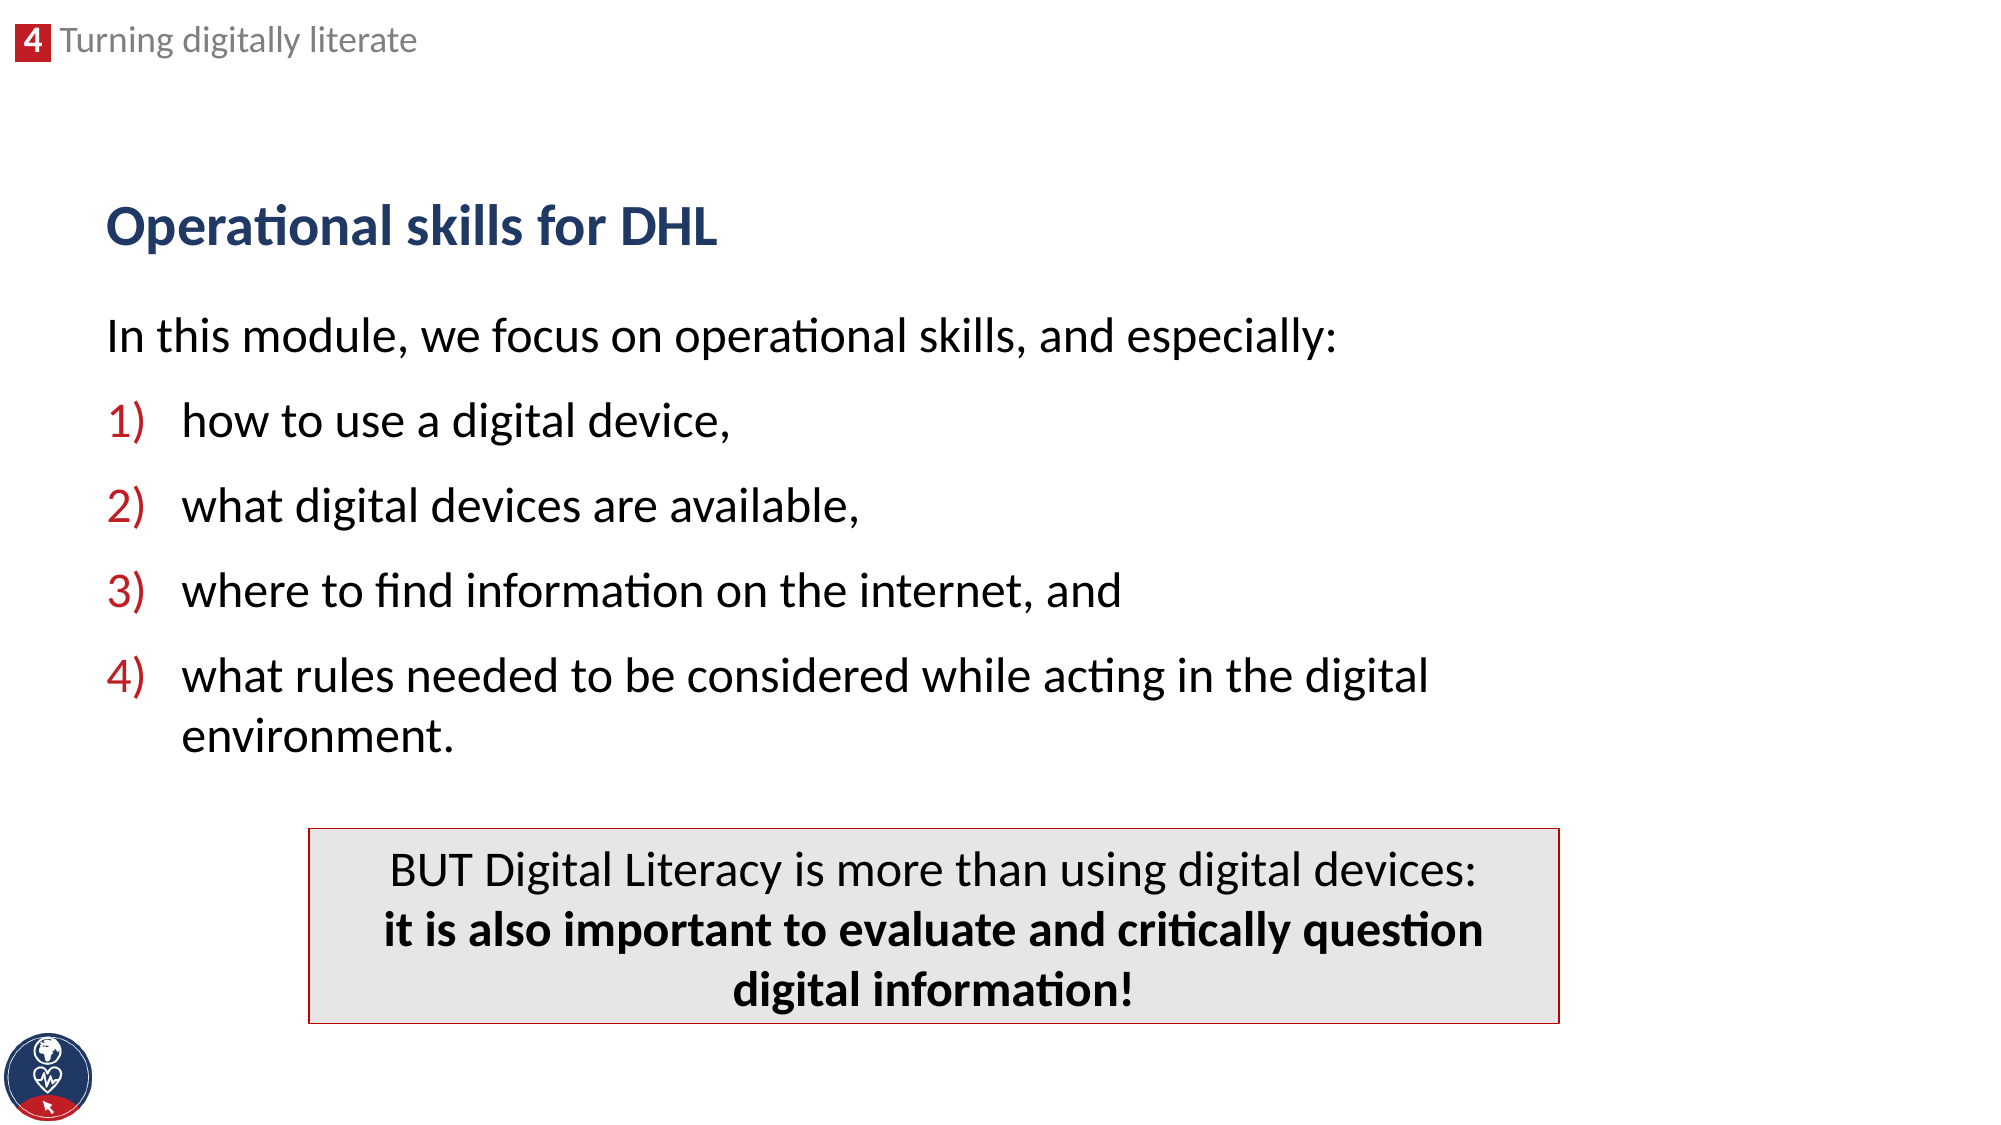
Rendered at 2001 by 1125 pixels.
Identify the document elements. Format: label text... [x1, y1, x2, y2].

title Operational skills for DHL [91, 177, 1906, 277]
text_box BUT Digital Literacy is more than using digital devices: it is also important to evaluate and critically question digital information! [308, 828, 1559, 1024]
list In this module, we focus on operational skills, and especially: how to use a digital device, what digital devices are available, where to find information on the internet, and what rules needed to be considered while acting in the digital environment. [91, 295, 1458, 1094]
picture [4, 1033, 92, 1121]
